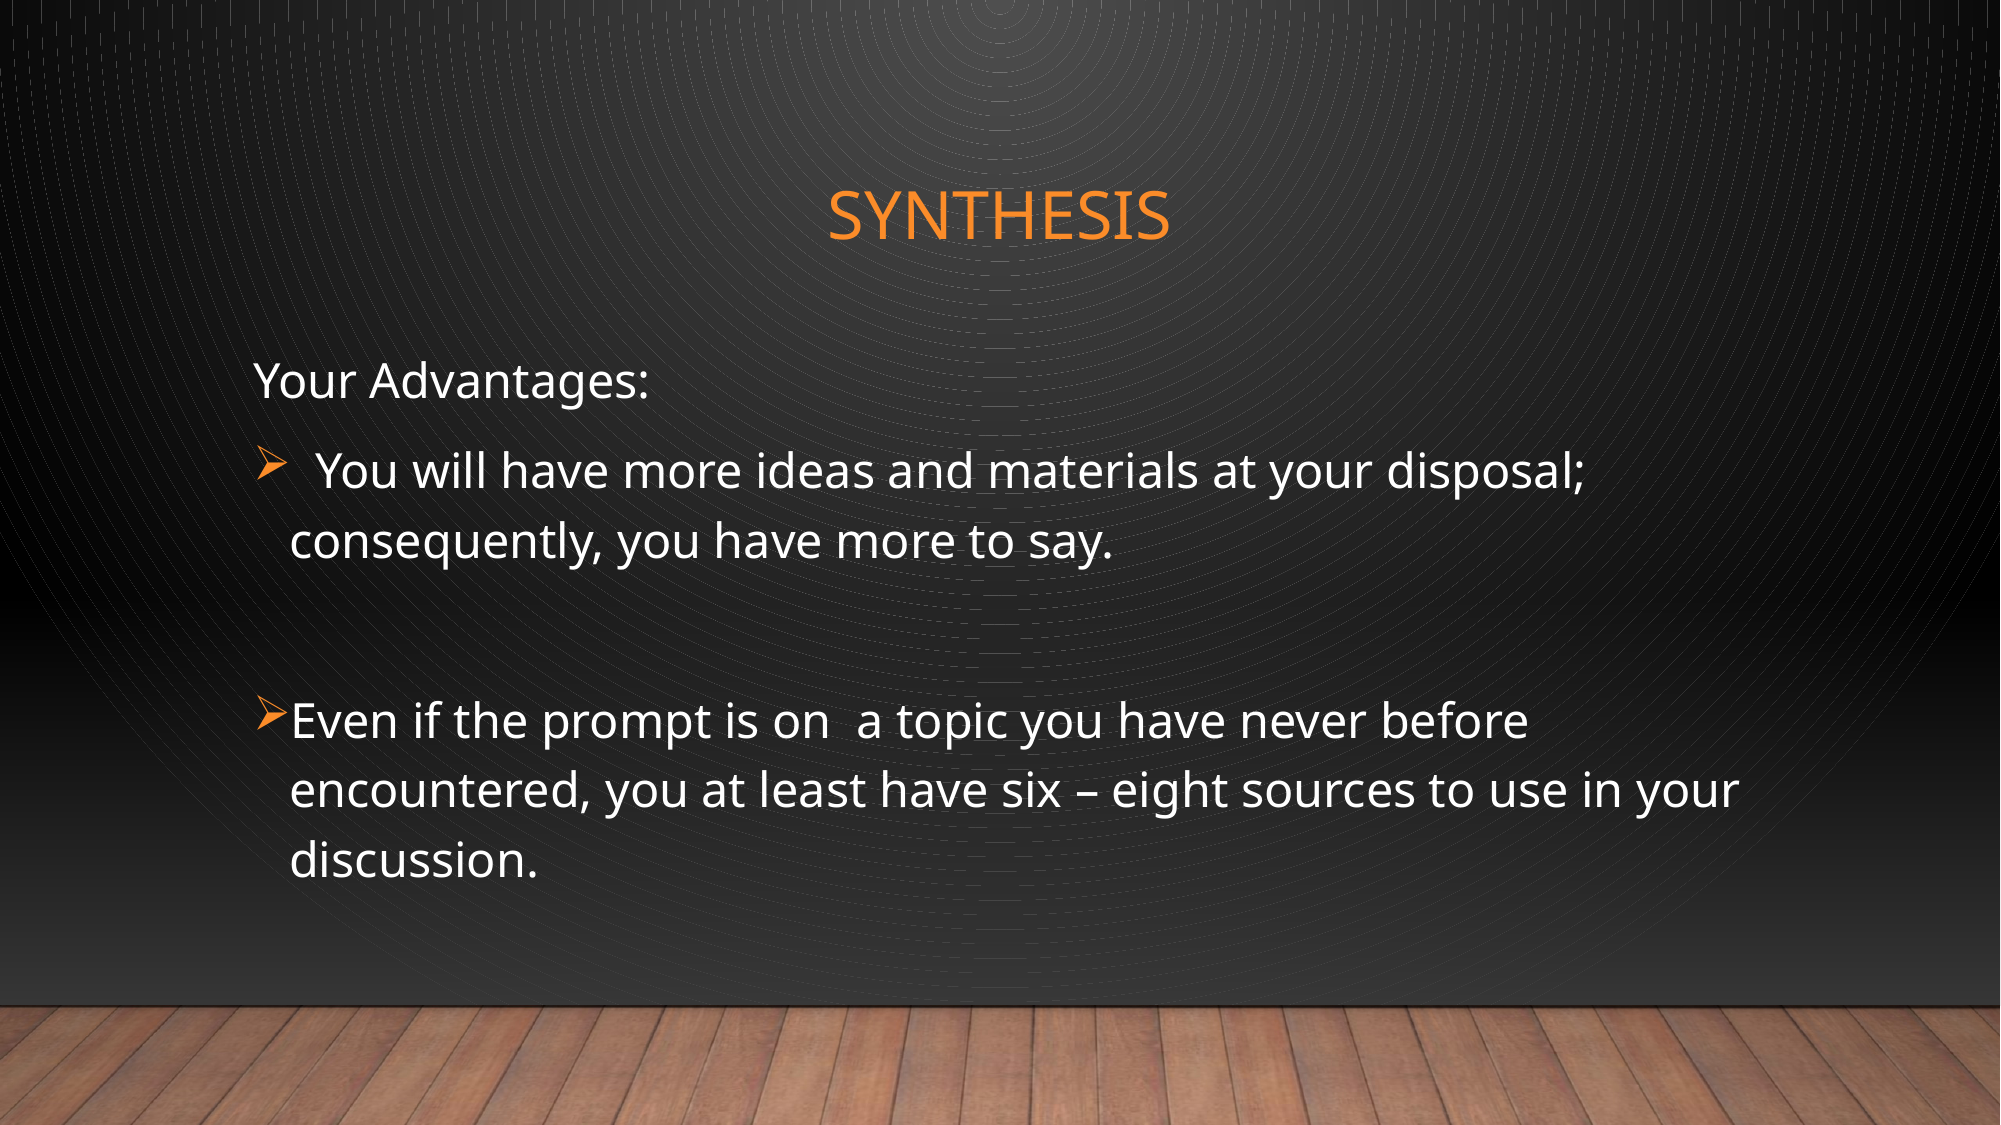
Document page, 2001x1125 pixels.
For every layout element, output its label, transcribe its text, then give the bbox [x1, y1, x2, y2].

title SYNTHESIS [238, 131, 1763, 305]
list Your Advantages: You will have more ideas and materials at your disposal; consequently, you have more to say. Even if the prompt is on a topic you have never before encountered, you at least have six – eight sources to use in your discussion. [238, 330, 1763, 897]
picture [0, 1005, 2000, 1125]
